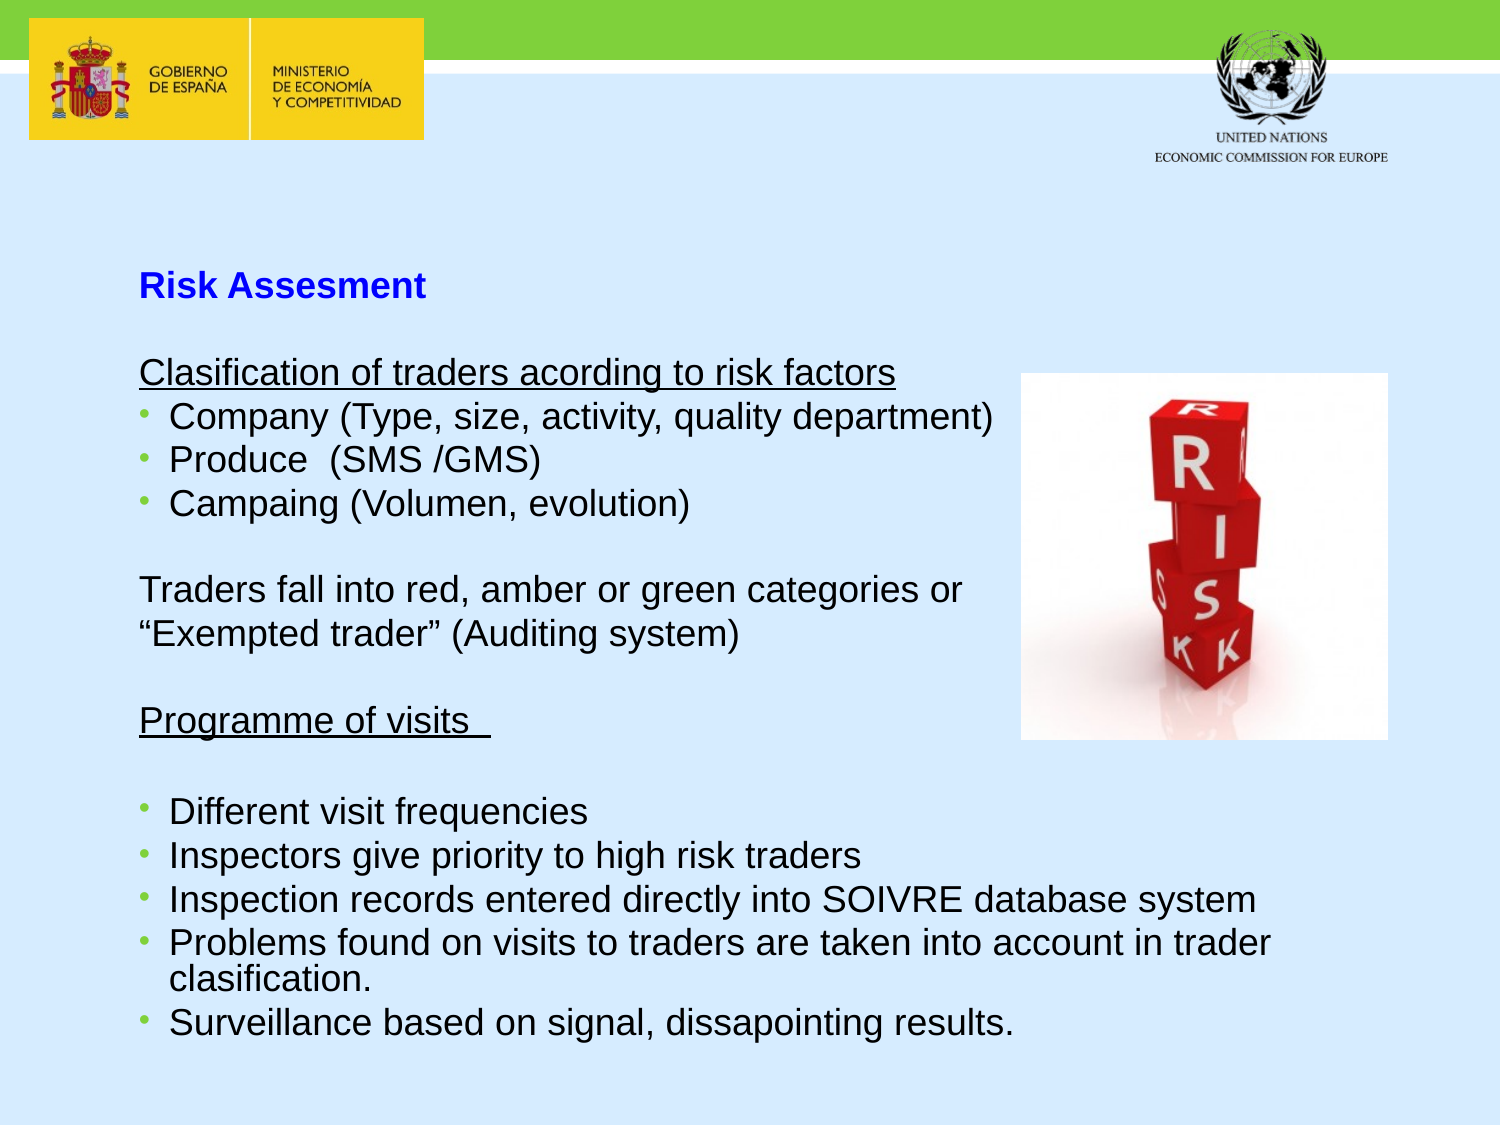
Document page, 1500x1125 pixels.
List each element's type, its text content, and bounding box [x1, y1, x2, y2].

list Risk Assesment Clasification of traders acording to risk factors Company (Type, size, activity, quality department) Produce (SMS /GMS) Campaing (Volumen, evolution) Traders fall into red, amber or green categories or “Exempted trader” (Auditing system) Programme of visits Different visit frequencies Inspectors give priority to high risk traders Inspection records entered directly into SOIVRE database system Problems found on visits to traders are taken into account in trader clasification. Surveillance based on signal, dissapointing results. [123, 262, 1377, 1006]
picture [1155, 30, 1388, 163]
picture [1021, 373, 1388, 740]
picture [29, 18, 424, 140]
